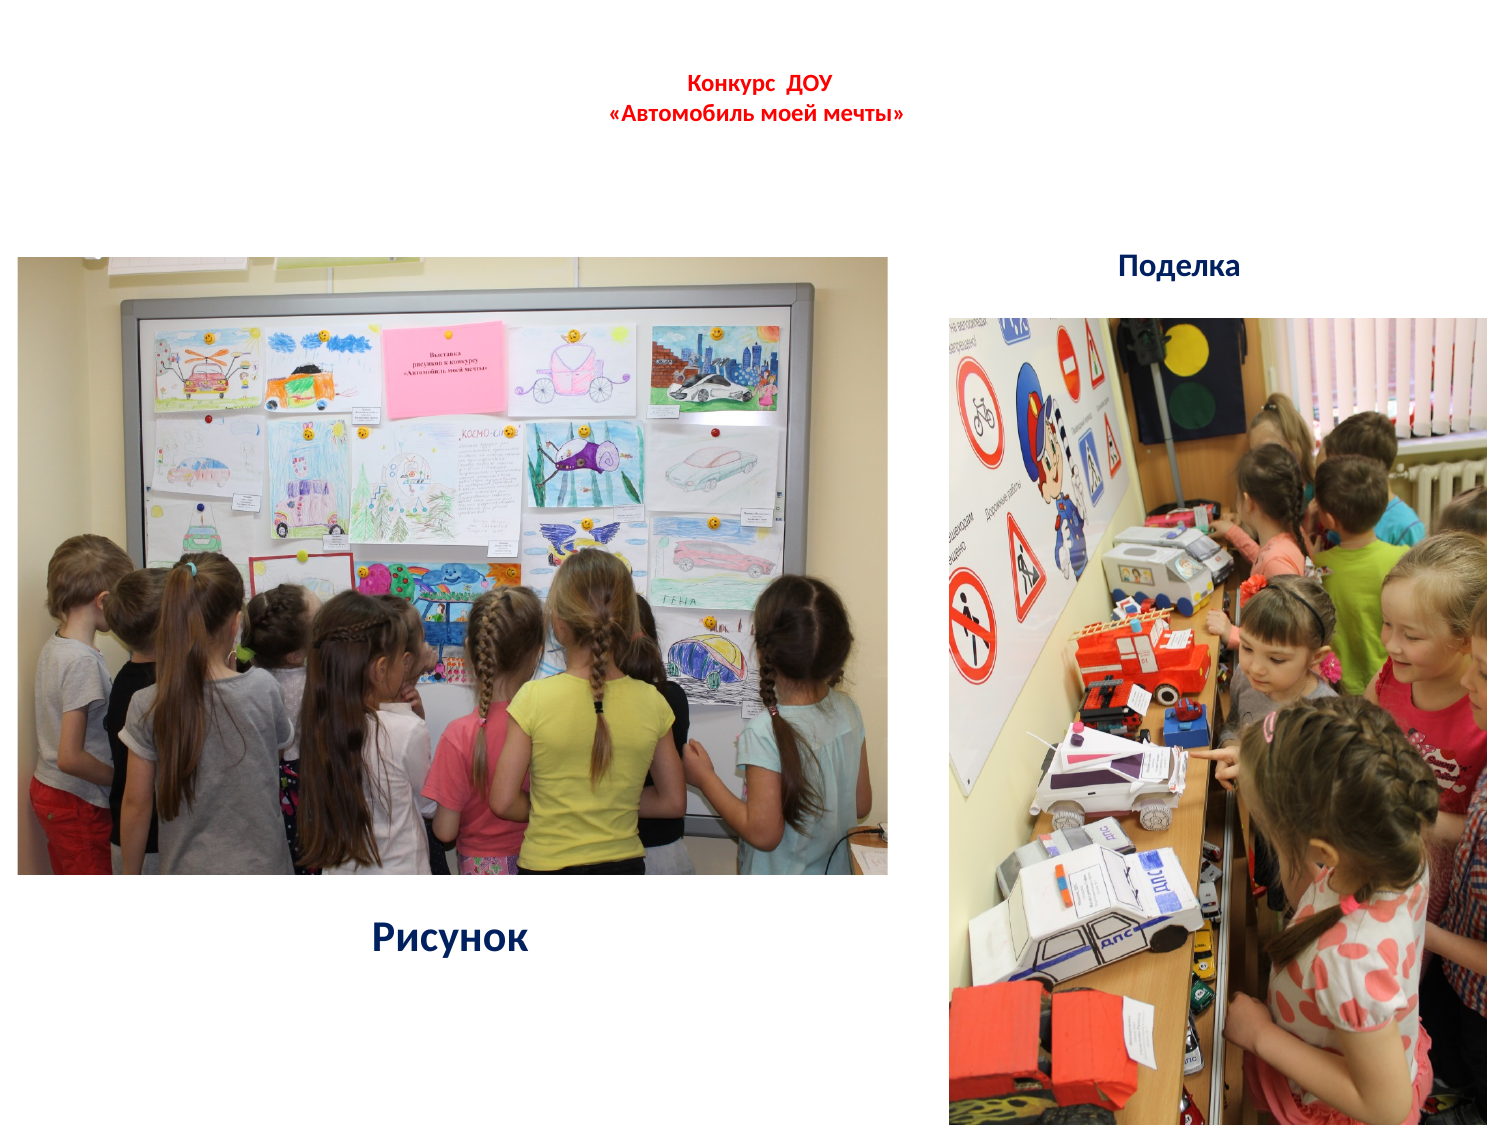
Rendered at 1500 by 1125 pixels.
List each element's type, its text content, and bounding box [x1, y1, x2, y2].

text_box Рисунок [224, 883, 682, 1024]
text_box Поделка [949, 222, 1407, 293]
title Конкурс ДОУ «Автомобиль моей мечты» [82, 23, 1432, 164]
picture [17, 257, 888, 875]
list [948, 318, 1487, 1125]
